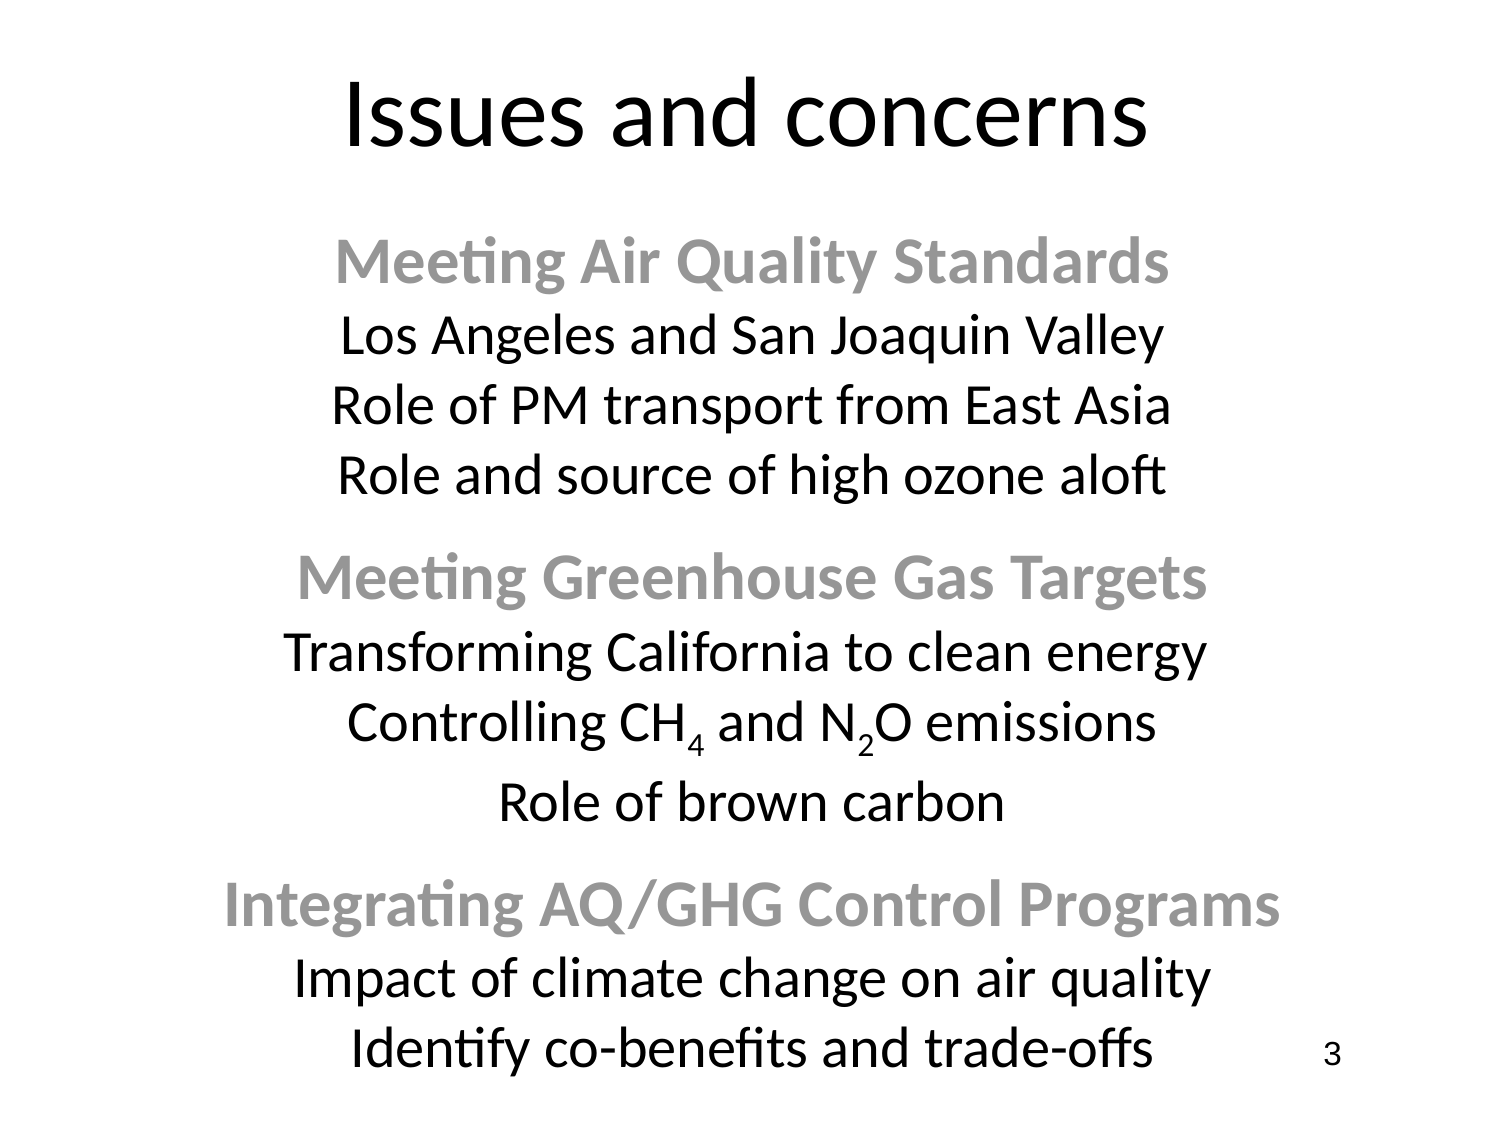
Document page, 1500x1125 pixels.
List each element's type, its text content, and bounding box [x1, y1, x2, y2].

list Meeting Air Quality Standards Los Angeles and San Joaquin Valley Role of PM transport from East Asia Role and source of high ozone aloft Meeting Greenhouse Gas Targets Transforming California to clean energy Controlling CH4 and N2O emissions Role of brown carbon Integrating AQ/GHG Control Programs Impact of climate change on air quality Identify co-benefits and trade-offs [80, 224, 1425, 1075]
text_box 3 [1308, 1024, 1491, 1080]
title Issues and concerns [108, 37, 1384, 175]
